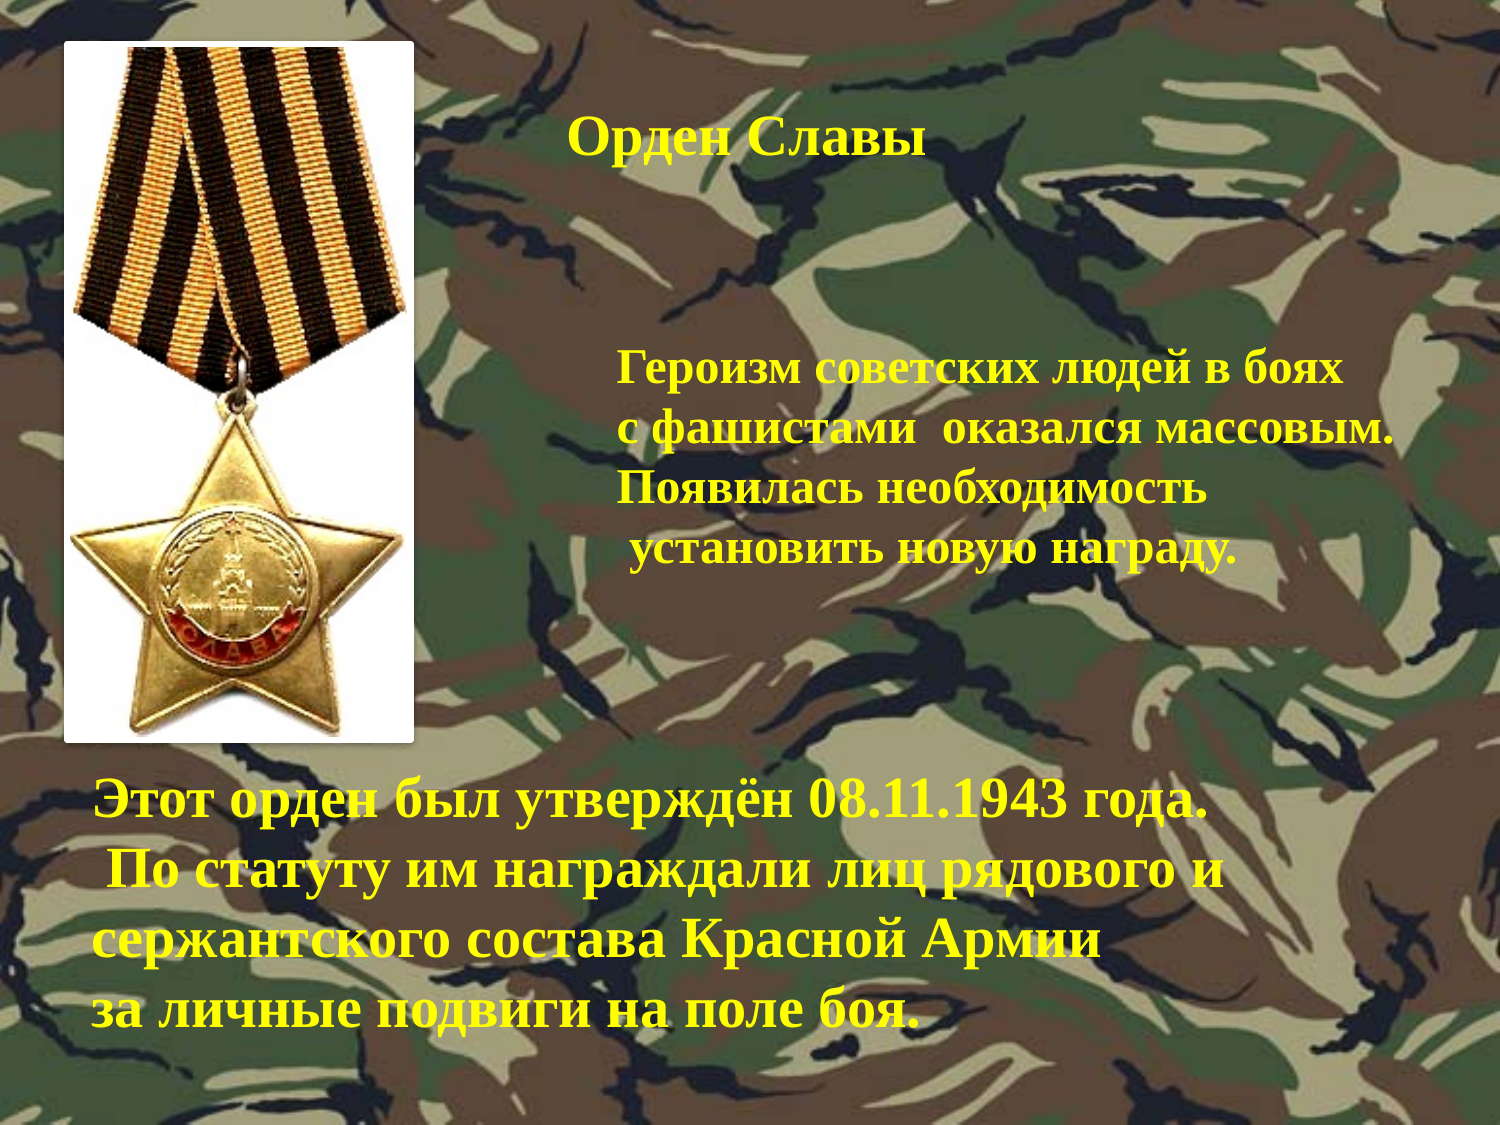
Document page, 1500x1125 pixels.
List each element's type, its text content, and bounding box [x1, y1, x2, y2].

text_box Этот орден был утверждён 08.11.1943 года. По статуту им награждали лиц рядового и сержантского состава Красной Армии за личные подвиги на поле боя. [76, 751, 1413, 1047]
text_box Орден Славы [551, 90, 943, 175]
picture [0, 0, 1500, 1125]
text_box Героизм советских людей в боях с фашистами оказался массовым. Появилась необходимость установить новую награду. [601, 281, 1410, 641]
